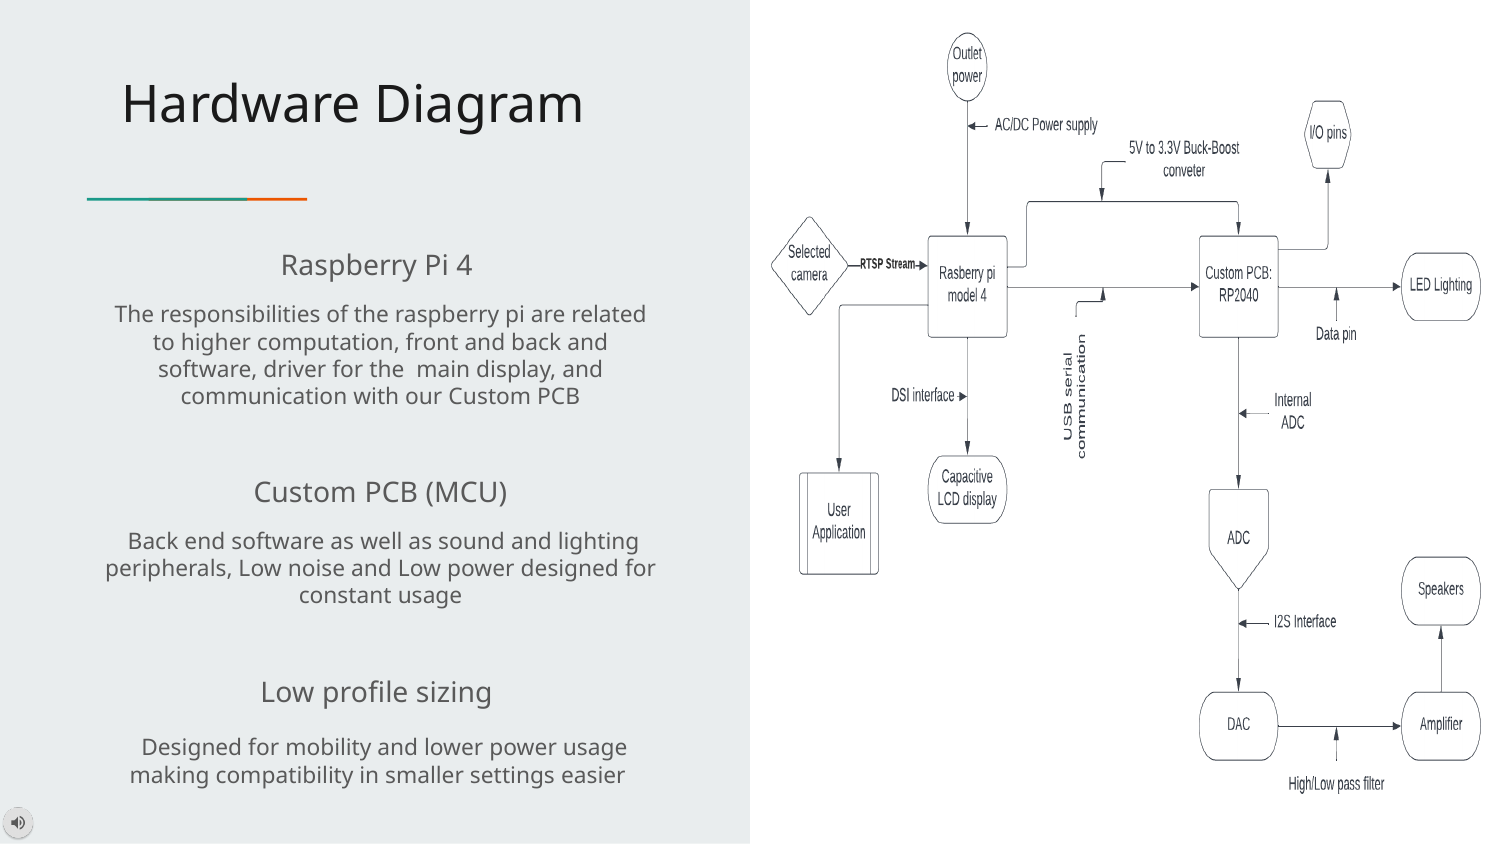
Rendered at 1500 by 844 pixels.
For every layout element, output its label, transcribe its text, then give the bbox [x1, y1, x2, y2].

subtitle Raspberry Pi 4 The responsibilities of the raspberry pi are related to higher computation, front and back and software, driver for the main display, and communication with our Custom PCB Custom PCB (MCU) Back end software as well as sound and lighting peripherals, Low noise and Low power designed for constant usage Low profile sizing Designed for mobility and lower power usage making compatibility in smaller settings easier [85, 232, 675, 805]
picture [0, 804, 37, 842]
title Hardware Diagram [106, 55, 607, 155]
picture [749, 0, 1500, 844]
